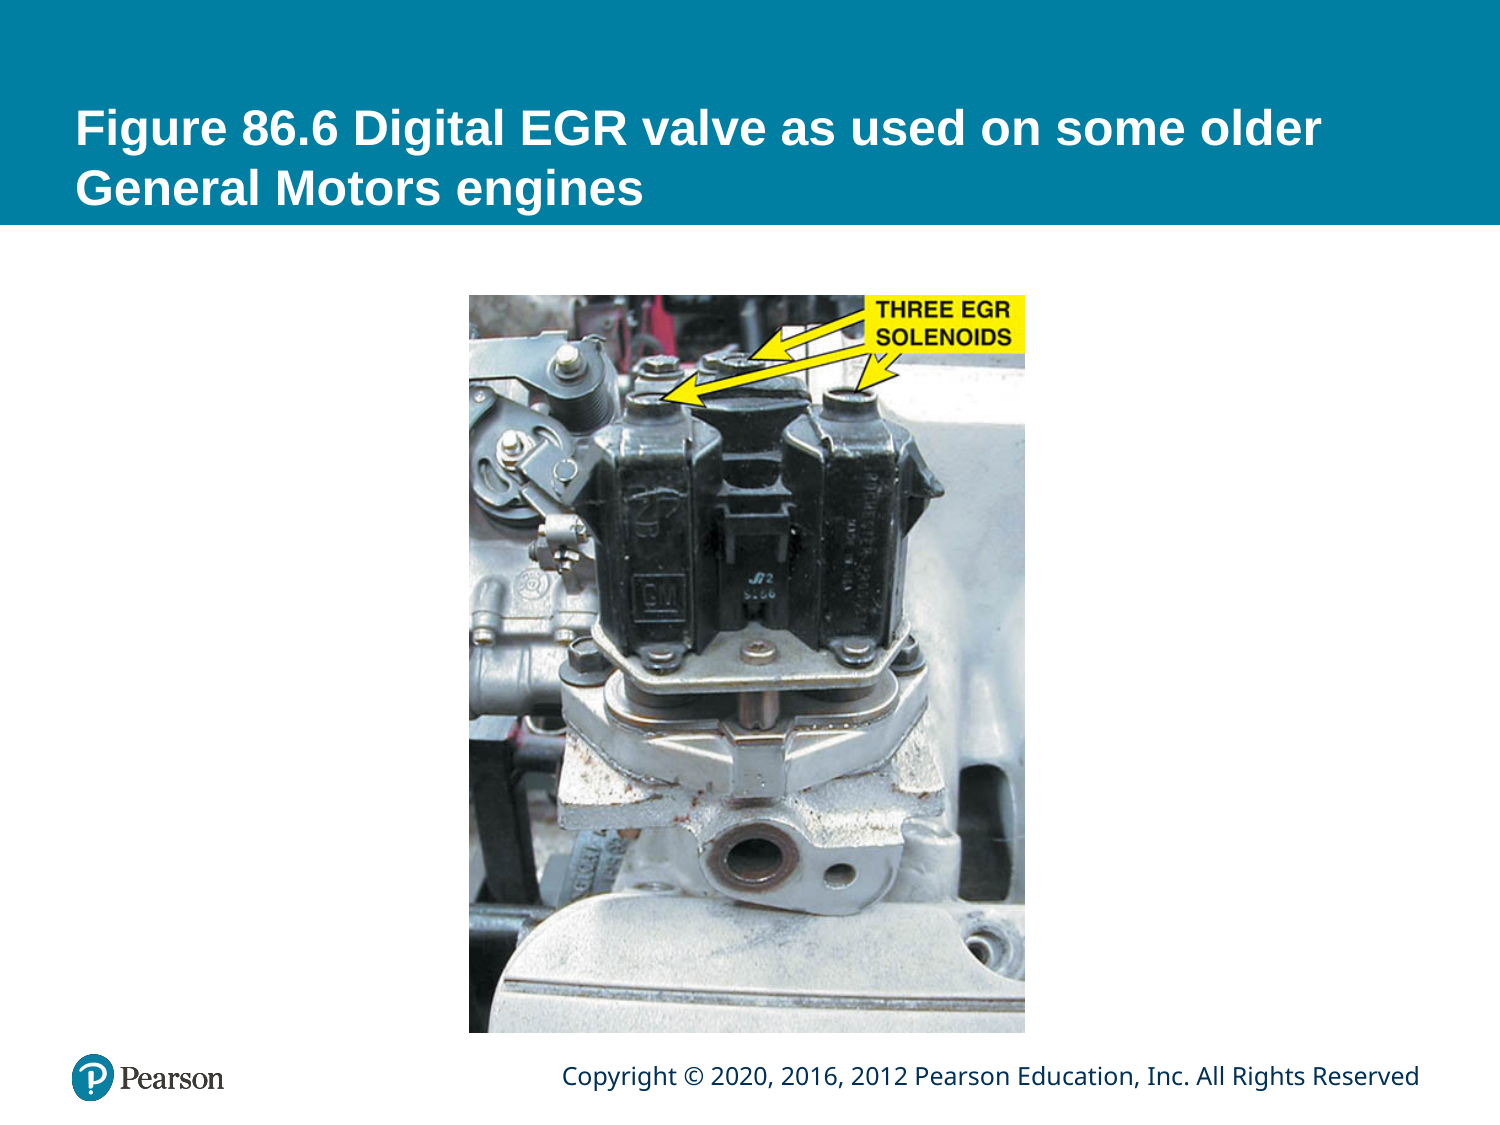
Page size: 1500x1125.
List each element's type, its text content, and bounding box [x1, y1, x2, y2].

picture [468, 295, 1025, 1034]
picture [72, 1088, 83, 1101]
picture [98, 1054, 224, 1101]
title Figure 86.6 Digital EGR valve as used on some older General Motors engines [75, 35, 1425, 216]
picture [80, 1063, 106, 1088]
picture [72, 1054, 87, 1070]
